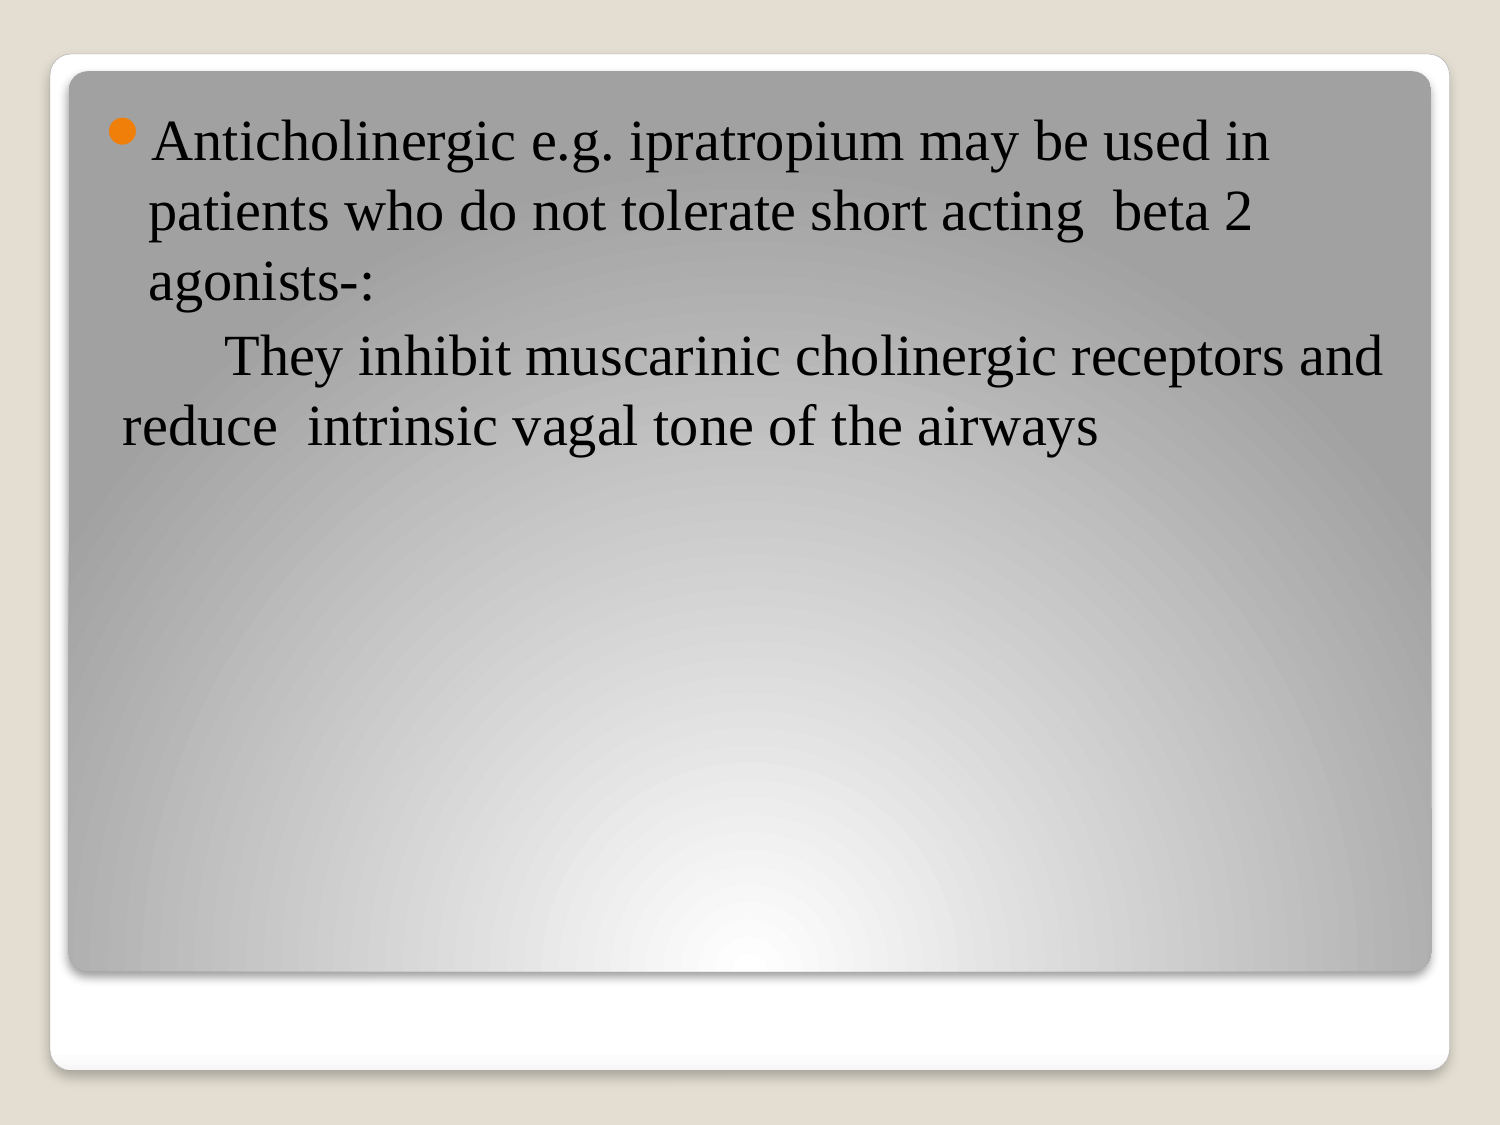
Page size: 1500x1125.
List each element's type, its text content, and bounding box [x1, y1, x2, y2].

list Anticholinergic e.g. ipratropium may be used in patients who do not tolerate short acting beta 2 agonists-: They inhibit muscarinic cholinergic receptors and reduce intrinsic vagal tone of the airways [75, 87, 1425, 986]
